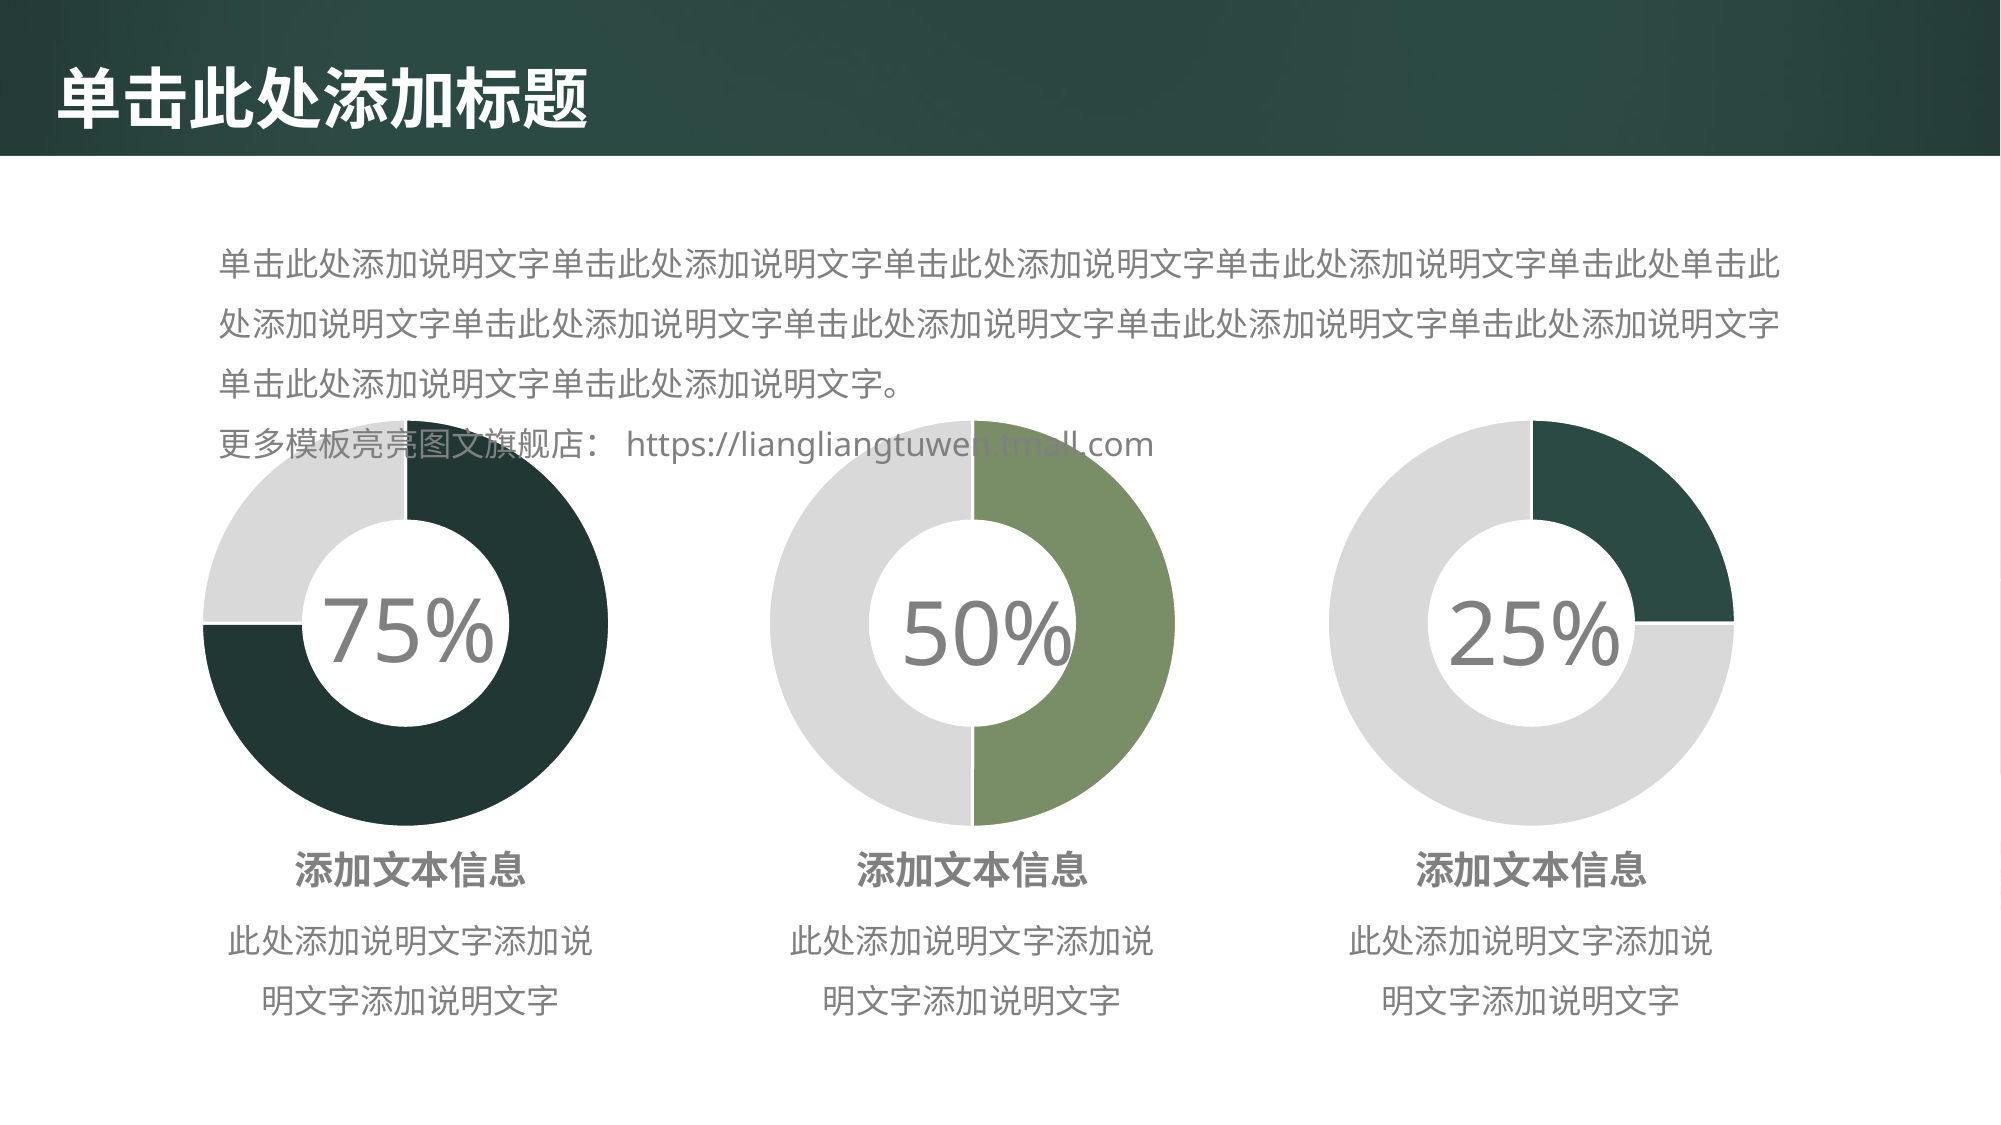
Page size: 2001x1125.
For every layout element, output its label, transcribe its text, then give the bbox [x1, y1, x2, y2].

text_box 添加文本信息 此处添加说明文字添加说明文字添加说明文字 [774, 838, 1171, 1067]
chart [118, 410, 1819, 836]
text_box 添加文本信息 此处添加说明文字添加说明文字添加说明文字 [1333, 838, 1730, 1067]
title 单击此处添加标题 [40, 48, 1766, 156]
picture [0, 0, 2001, 1125]
text_box 单击此处添加说明文字单击此处添加说明文字单击此处添加说明文字单击此处添加说明文字单击此处单击此处添加说明文字单击此处添加说明文字单击此处添加说明文字单击此处添加说明文字单击此处添加说明文字单击此处添加说明文字单击此处添加说明文字。 更多模板亮亮图文旗舰店：https://liangliangtuwen.tmall.com [204, 216, 1819, 410]
text_box 添加文本信息 此处添加说明文字添加说明文字添加说明文字 [212, 838, 609, 1067]
